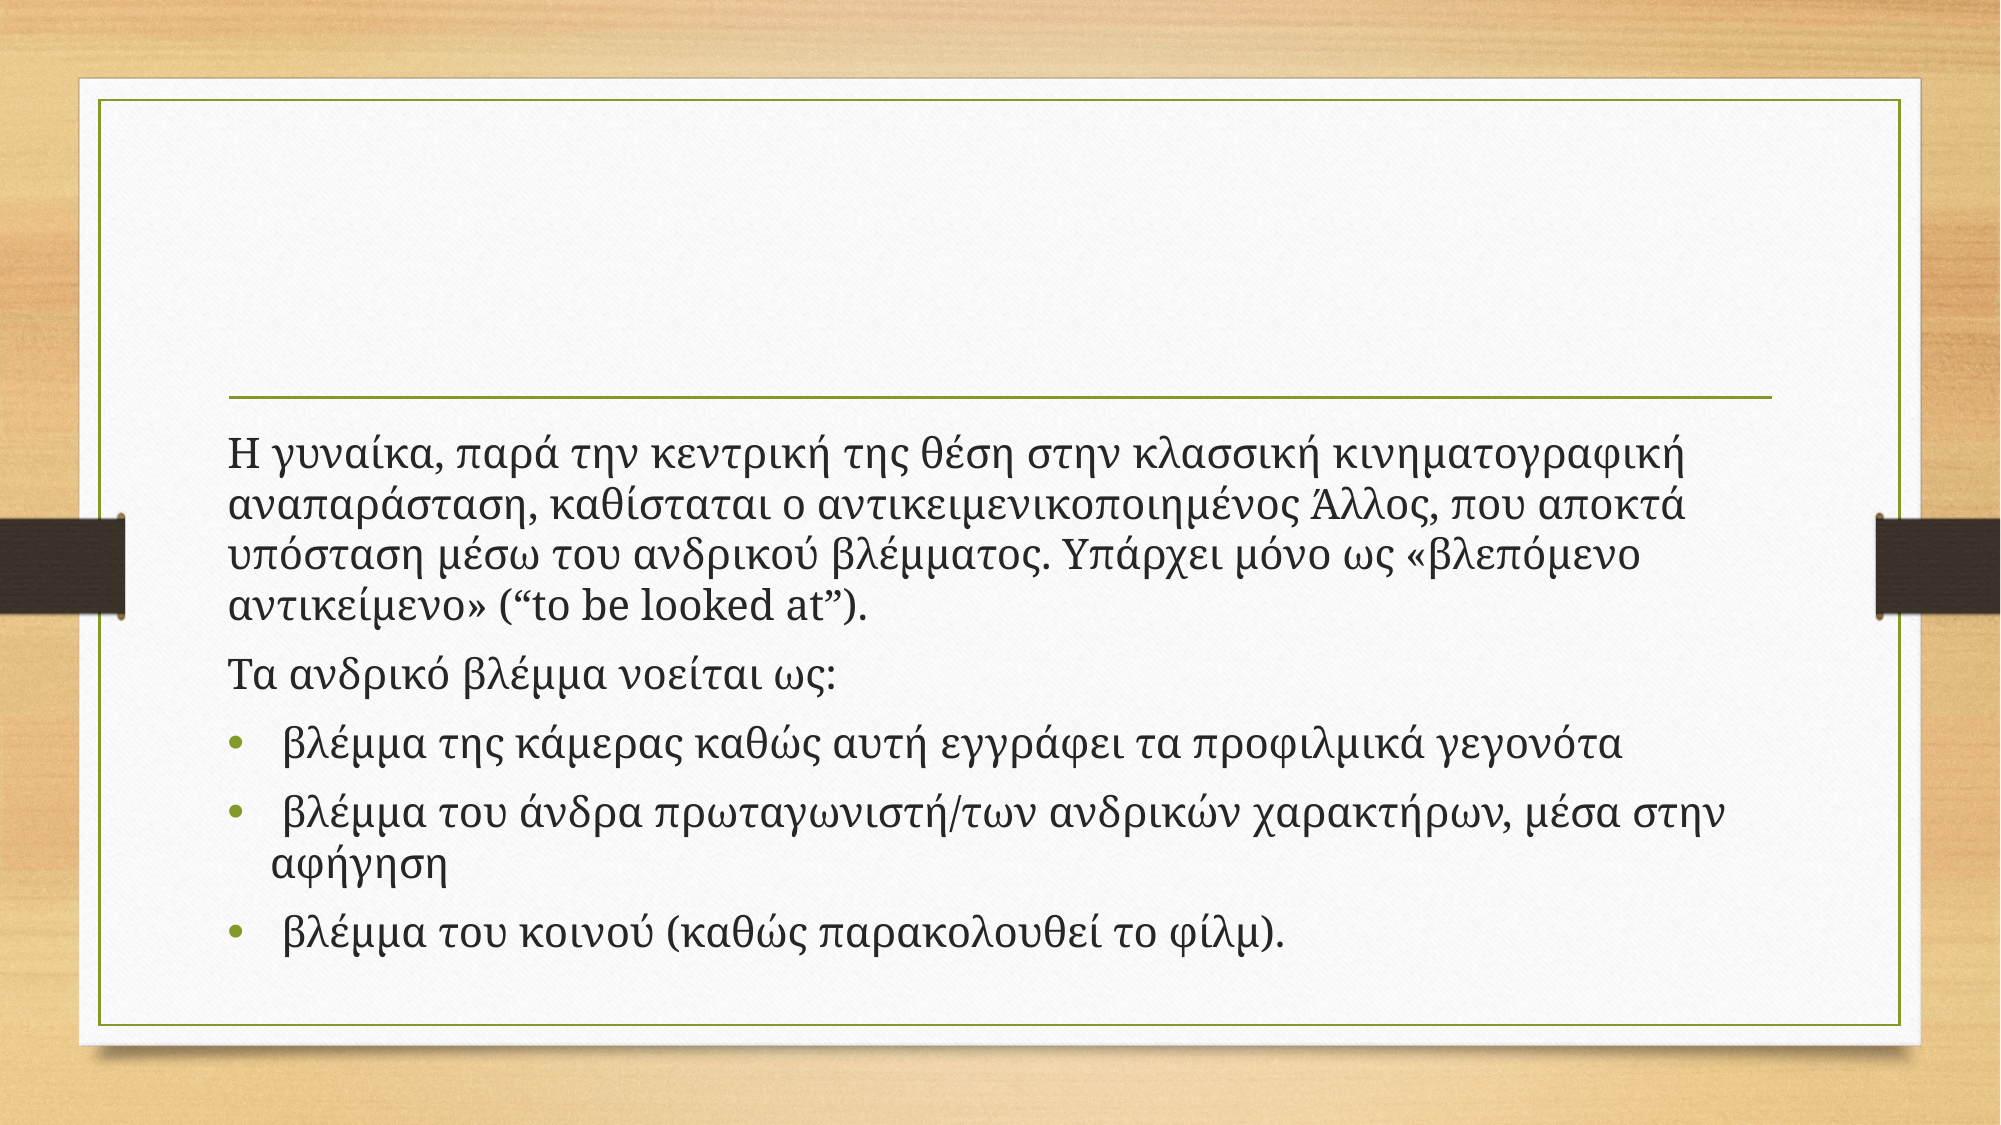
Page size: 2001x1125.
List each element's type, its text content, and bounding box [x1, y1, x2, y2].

list Η γυναίκα, παρά την κεντρική της θέση στην κλασσική κινηματογραφική αναπαράσταση, καθίσταται ο αντικειμενικοποιημένος Άλλος, που αποκτά υπόσταση μέσω του ανδρικού βλέμματος. Υπάρχει μόνο ως «βλεπόμενο αντικείμενο» (“to be looked at”). Τα ανδρικό βλέμμα νοείται ως: βλέμμα της κάμερας καθώς αυτή εγγράφει τα προφιλμικά γεγονότα βλέμμα του άνδρα πρωταγωνιστή/των ανδρικών χαρακτήρων, μέσα στην αφήγηση βλέμμα του κοινού (καθώς παρακολουθεί το φίλμ). [212, 419, 1788, 964]
picture [0, 0, 2001, 1125]
